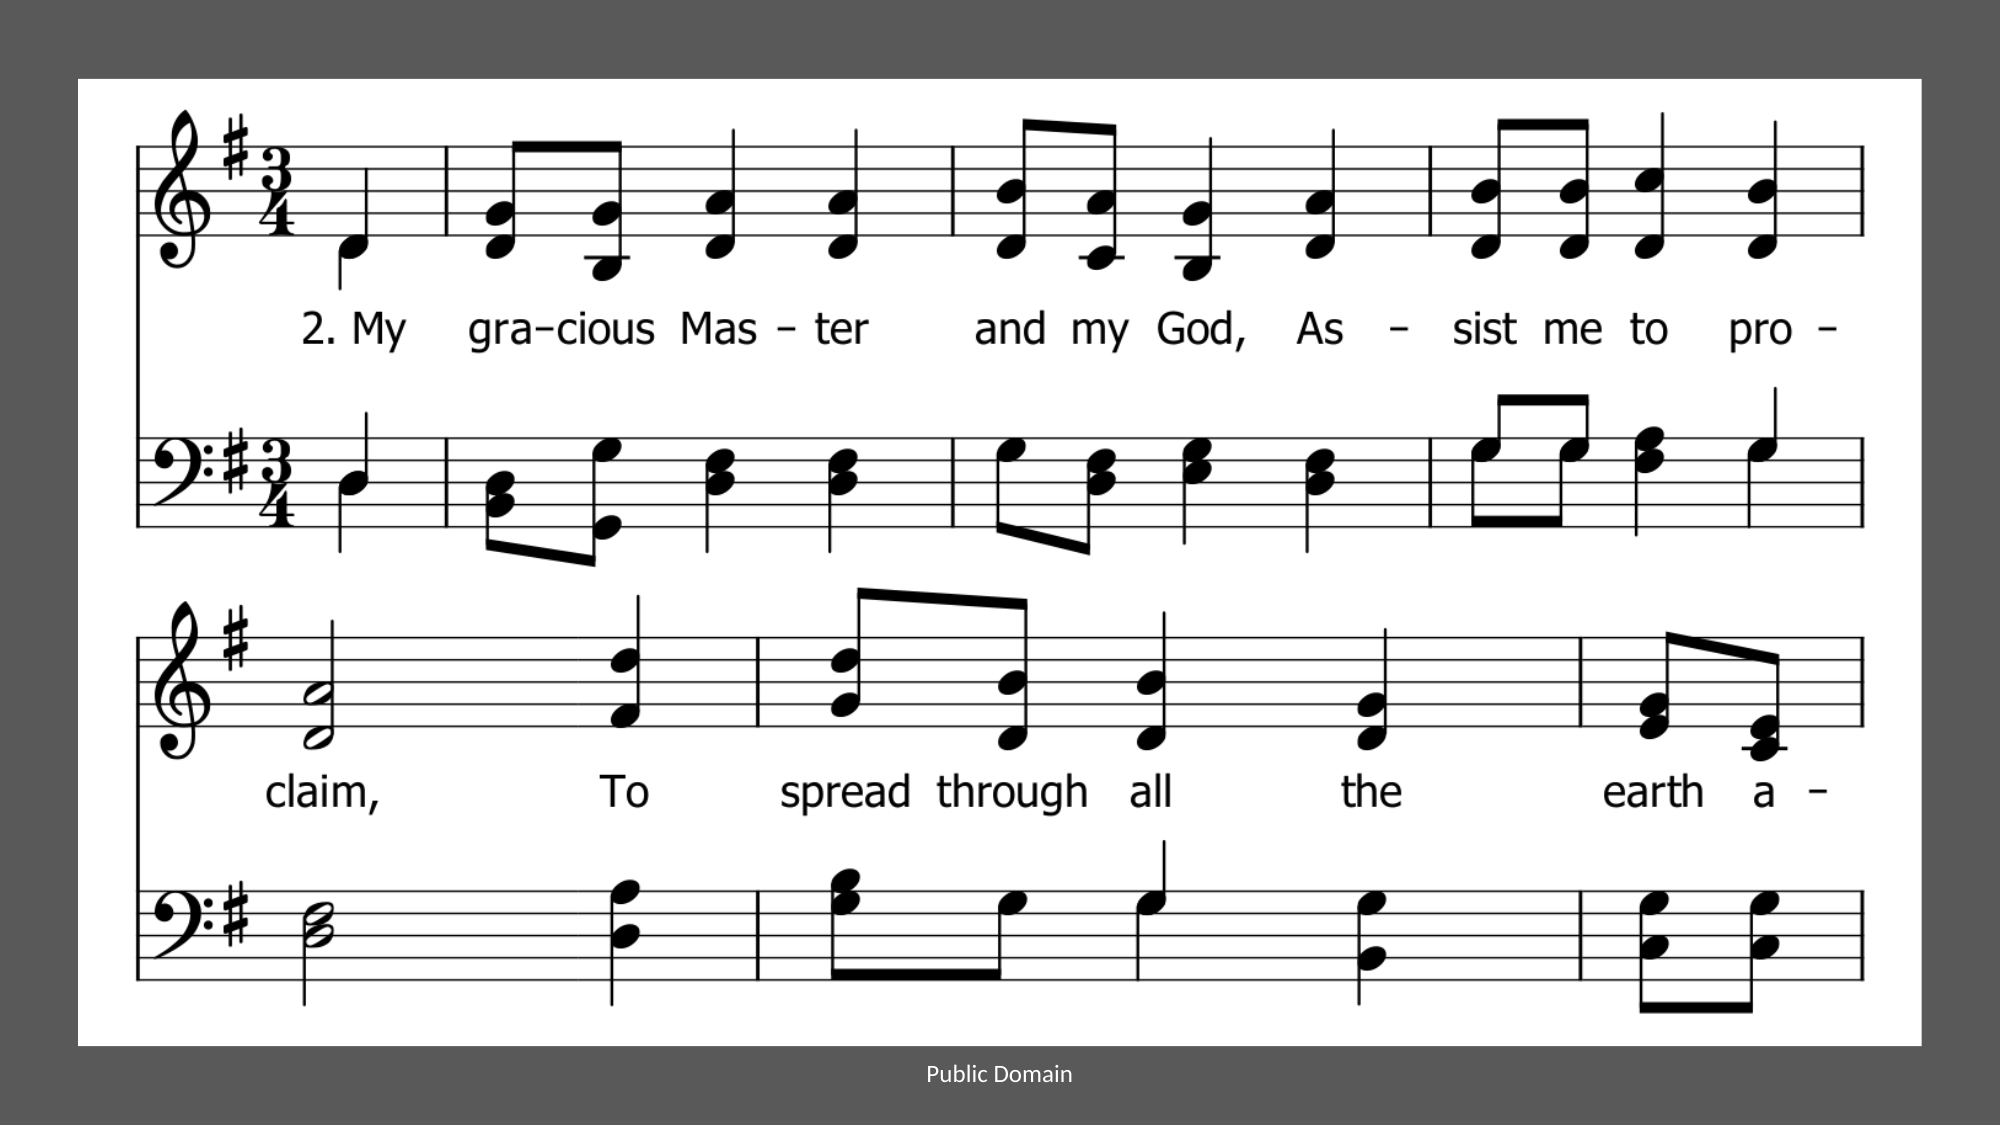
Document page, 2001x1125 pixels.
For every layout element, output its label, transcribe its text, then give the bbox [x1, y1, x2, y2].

text_box [0, 0, 2000, 1125]
picture [129, 105, 1871, 1020]
footer Public Domain [662, 1042, 1338, 1103]
text_box [77, 78, 1923, 1047]
